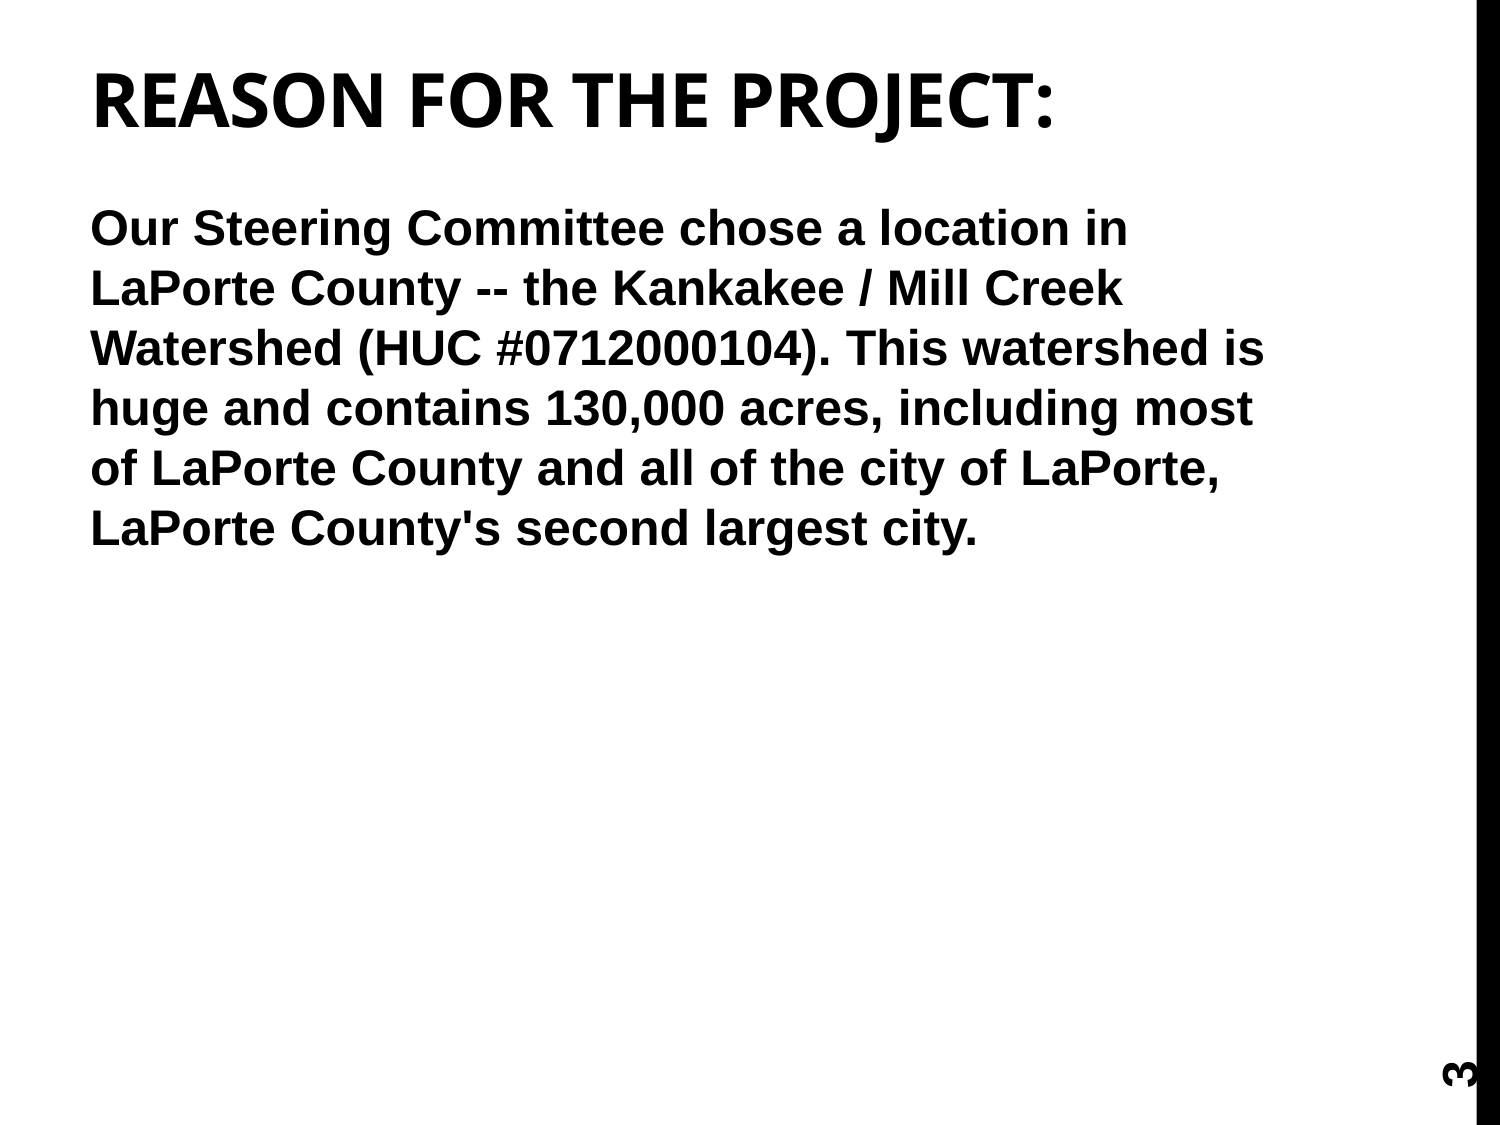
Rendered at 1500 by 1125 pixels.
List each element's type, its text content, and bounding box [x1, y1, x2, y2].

list Our Steering Committee chose a location in LaPorte County -- the Kankakee / Mill Creek Watershed (HUC #0712000104). This watershed is huge and contains 130,000 acres, including most of LaPorte County and all of the city of LaPorte, LaPorte County's second largest city. [75, 187, 1325, 1005]
slide_number 3 [1427, 887, 1488, 1104]
title REASON FOR THE PROJECT: [75, 25, 1325, 150]
